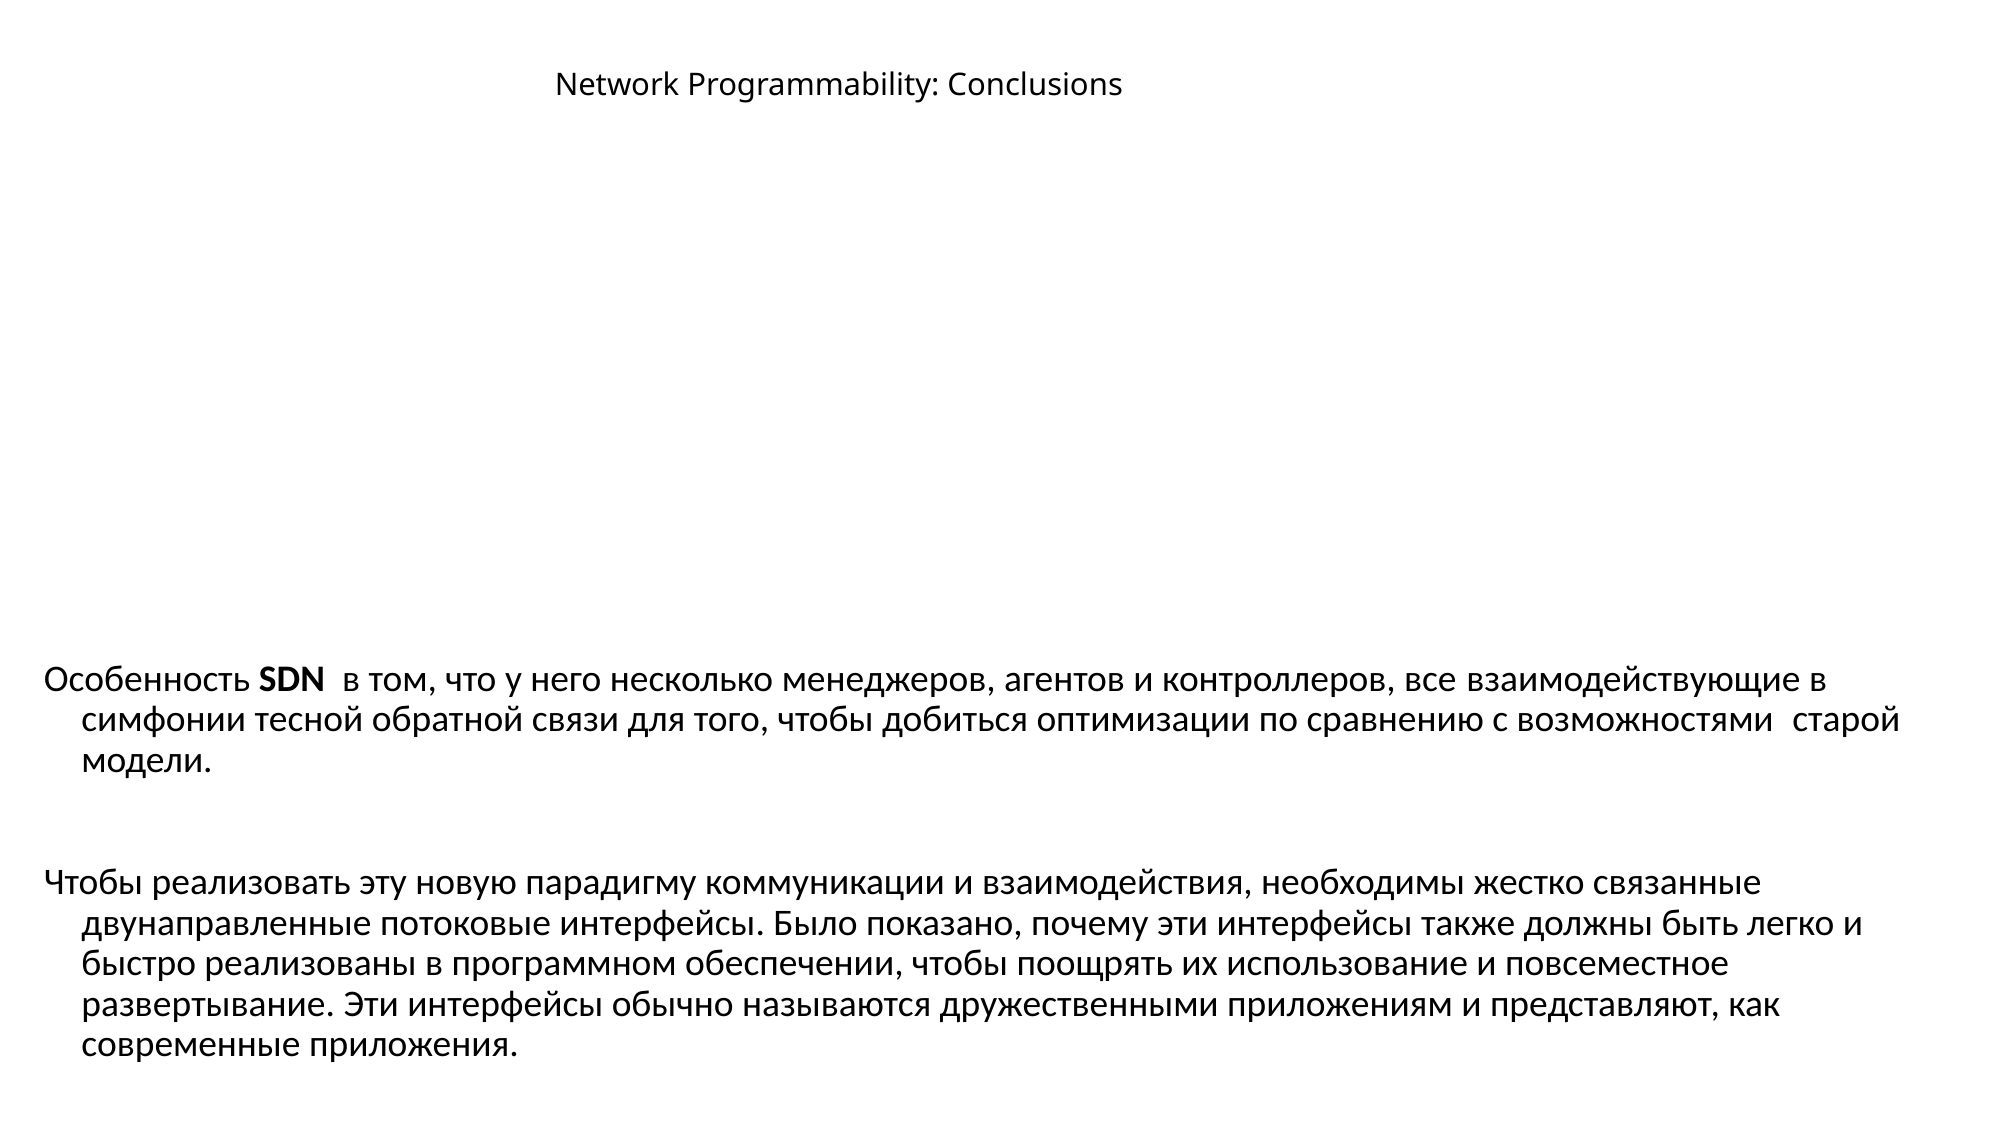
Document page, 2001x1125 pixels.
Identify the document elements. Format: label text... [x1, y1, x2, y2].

title Network Programmability: Conclusions [539, 49, 1202, 122]
list Особенность SDN в том, что у него несколько менеджеров, агентов и контроллеров, все взаимодействующие в симфонии тесной обратной связи для того, чтобы добиться оптимизации по сравнению с возможностями старой модели. Чтобы реализовать эту новую парадигму коммуникации и взаимодействия, необходимы жестко связанные двунаправленные потоковые интерфейсы. Было показано, почему эти интерфейсы также должны быть легко и быстро реализованы в программном обеспечении, чтобы поощрять их использование и повсеместное развертывание. Эти интерфейсы обычно называются дружественными приложениям и представляют, как современные приложения. [28, 514, 1975, 1101]
